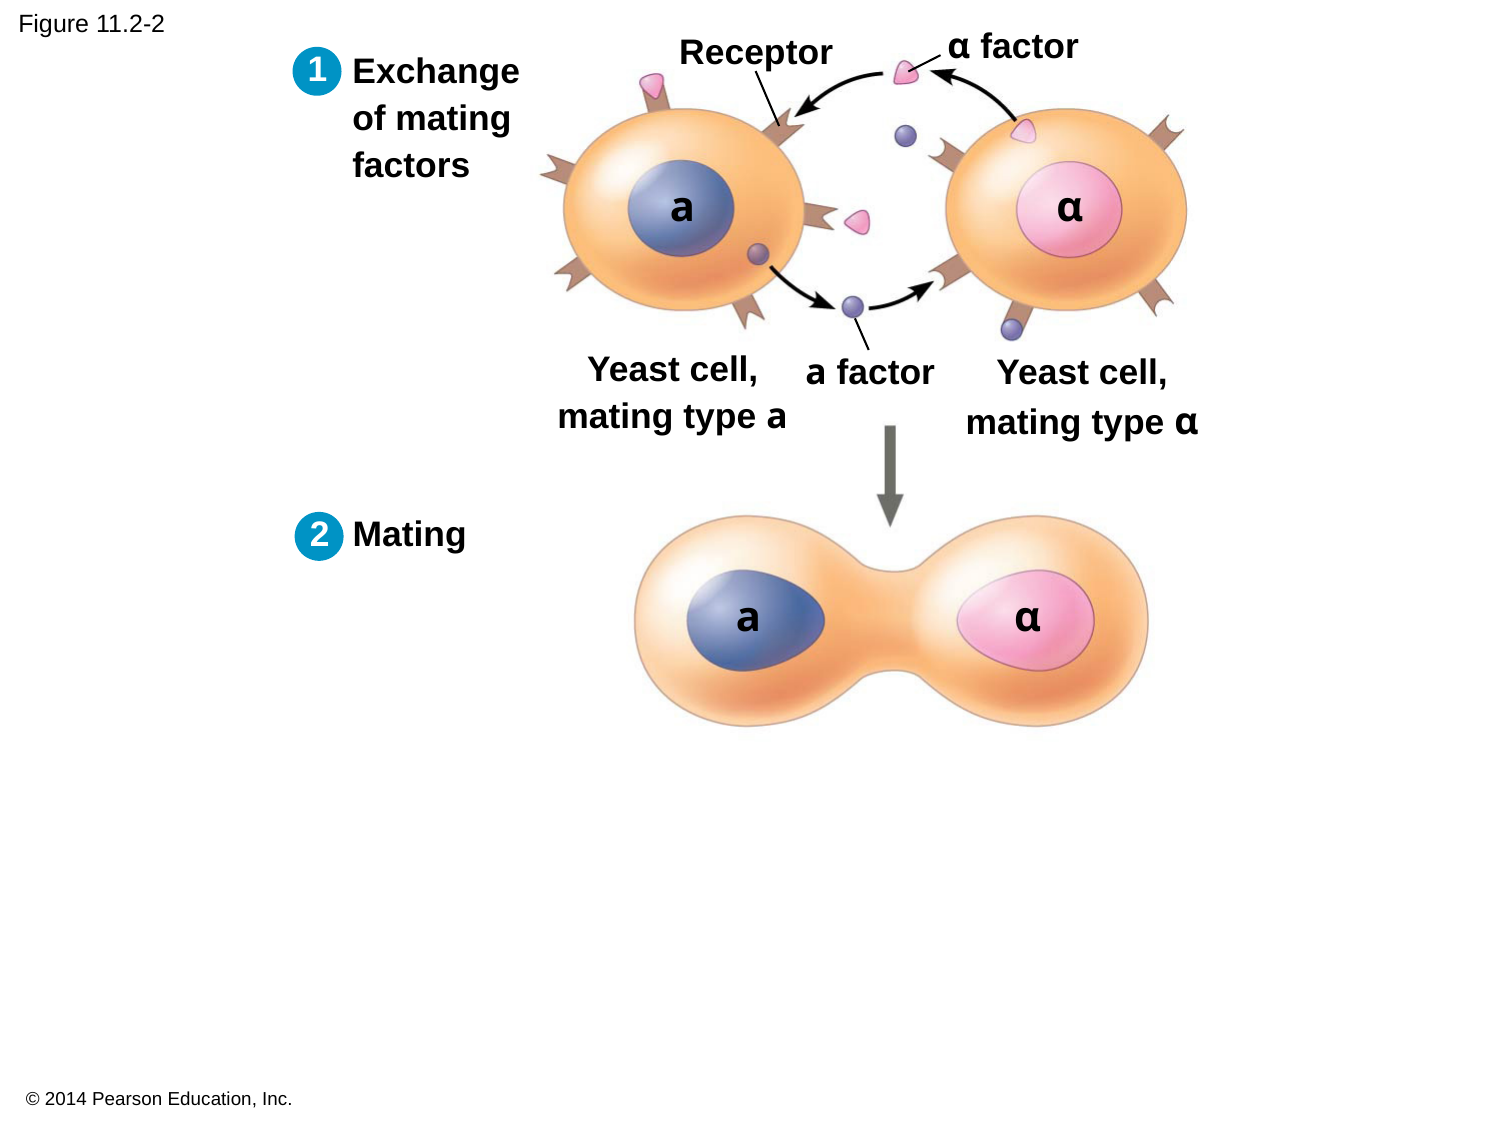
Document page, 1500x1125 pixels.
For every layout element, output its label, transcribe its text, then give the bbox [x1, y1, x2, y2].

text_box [908, 54, 941, 72]
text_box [292, 45, 343, 99]
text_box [294, 510, 346, 564]
title Figure 11.2-2 [3, 0, 930, 50]
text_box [854, 318, 869, 351]
picture [290, 21, 1210, 1079]
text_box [755, 70, 780, 127]
